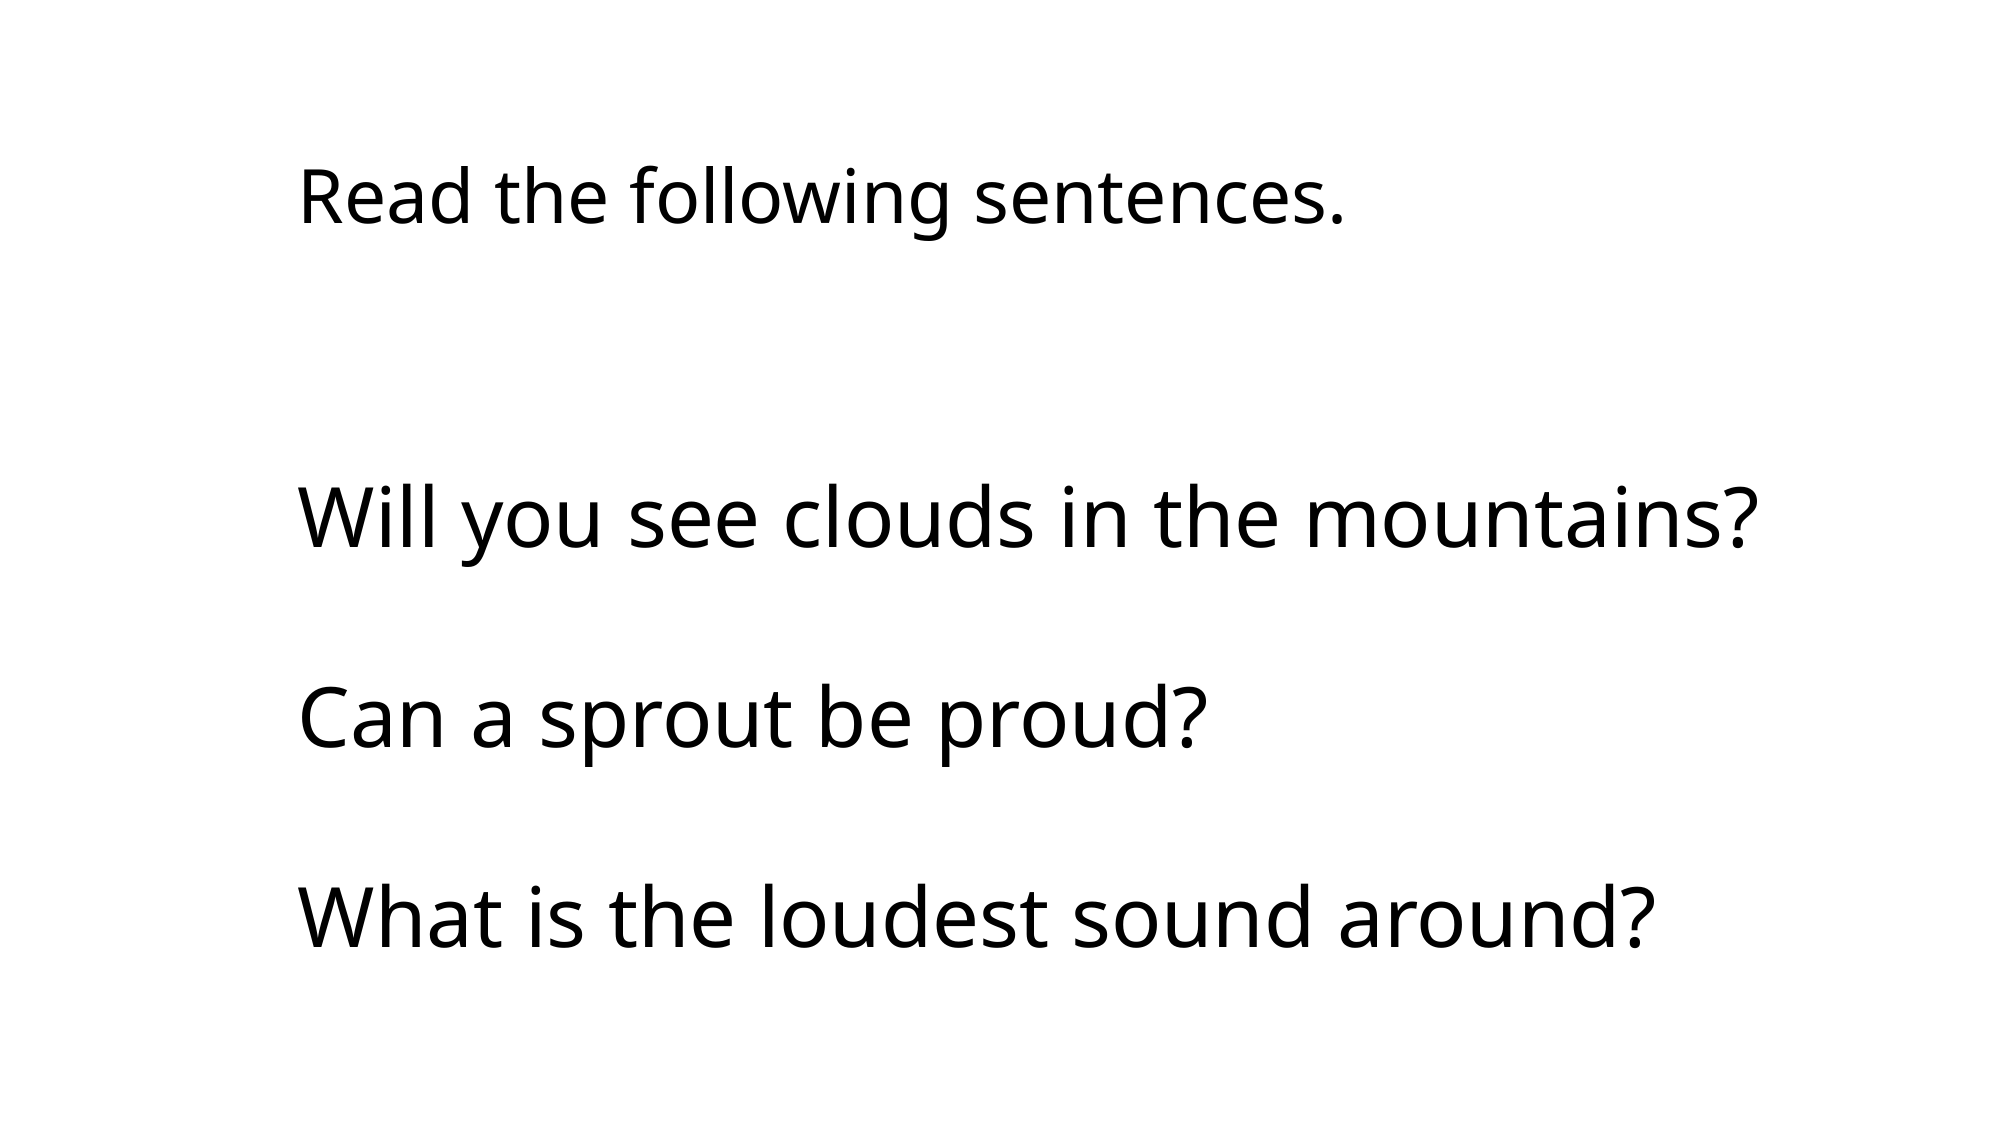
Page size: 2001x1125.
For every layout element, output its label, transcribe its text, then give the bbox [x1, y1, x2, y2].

text_box Read the following sentences. Will you see clouds in the mountains? Can a sprout be proud? What is the loudest sound around? [282, 141, 1869, 972]
